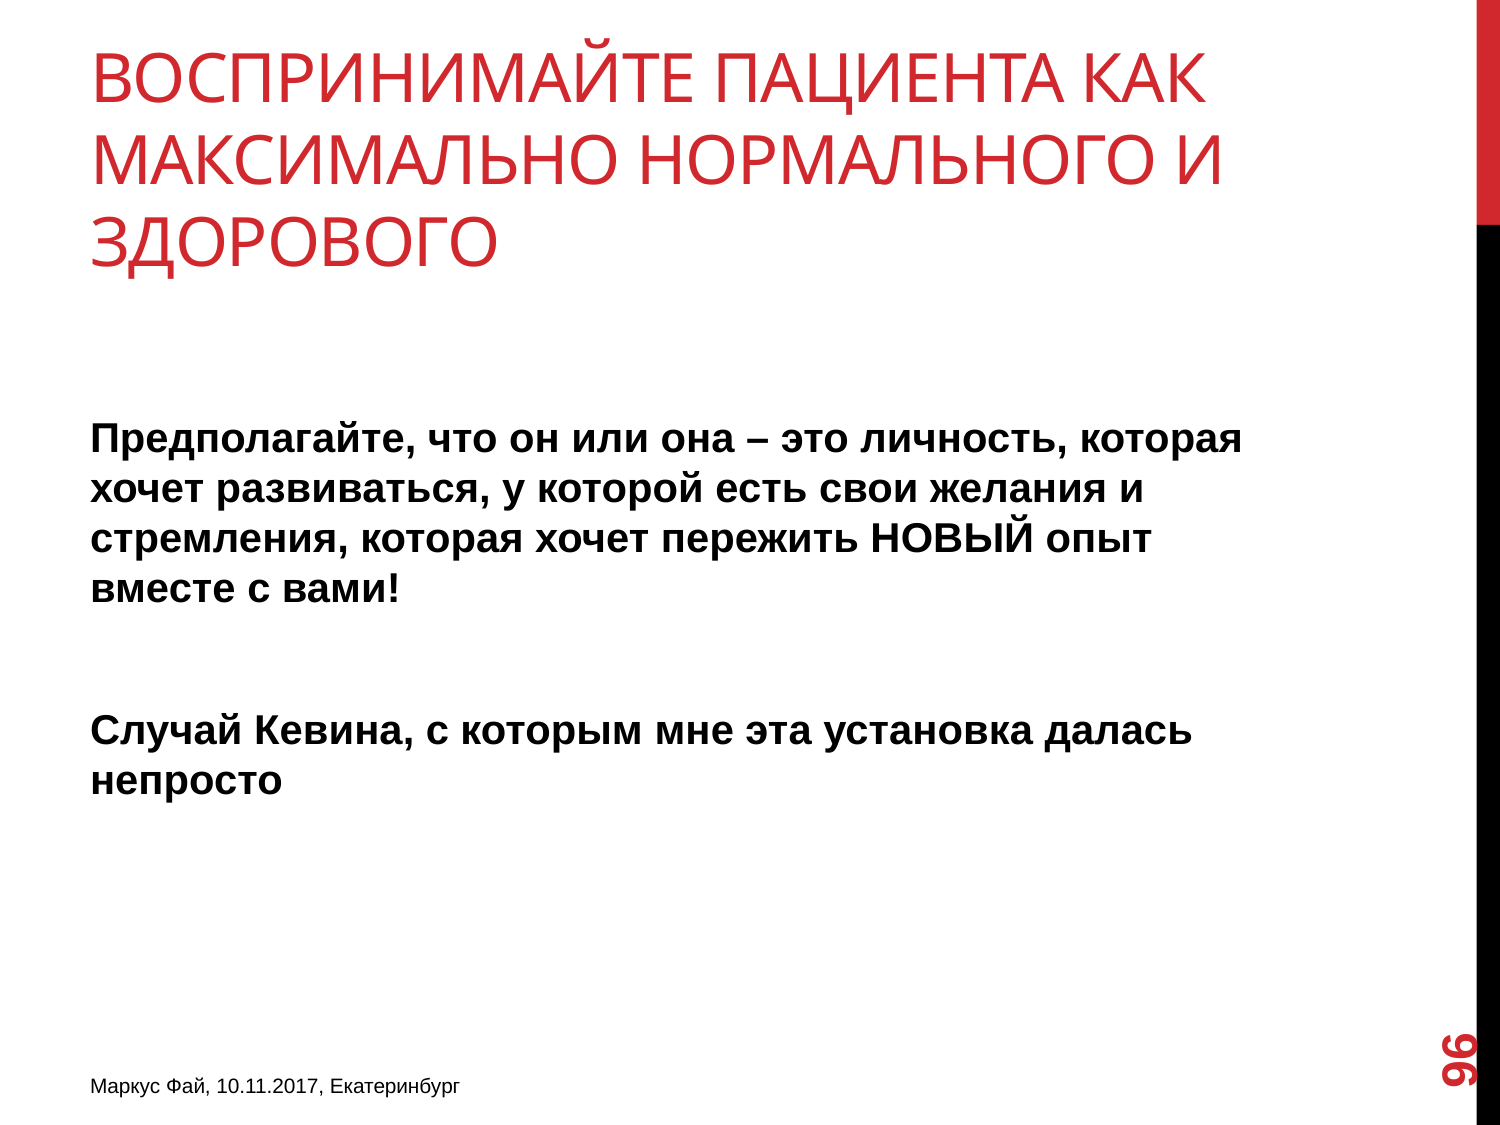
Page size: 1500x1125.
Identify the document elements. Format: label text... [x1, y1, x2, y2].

footer Маркус Фай, 10.11.2017, Екатеринбург [75, 1065, 638, 1112]
list Предполагайте, что он или она – это личность, которая хочет развиваться, у которой есть свои желания и стремления, которая хочет пережить НОВЫЙ опыт вместе с вами! Случай Кевина, с которым мне эта установка далась непросто [75, 332, 1325, 1005]
slide_number 96 [1427, 887, 1488, 1104]
title Воспринимайте пациента как максимально нормального и здорового [75, 25, 1325, 288]
